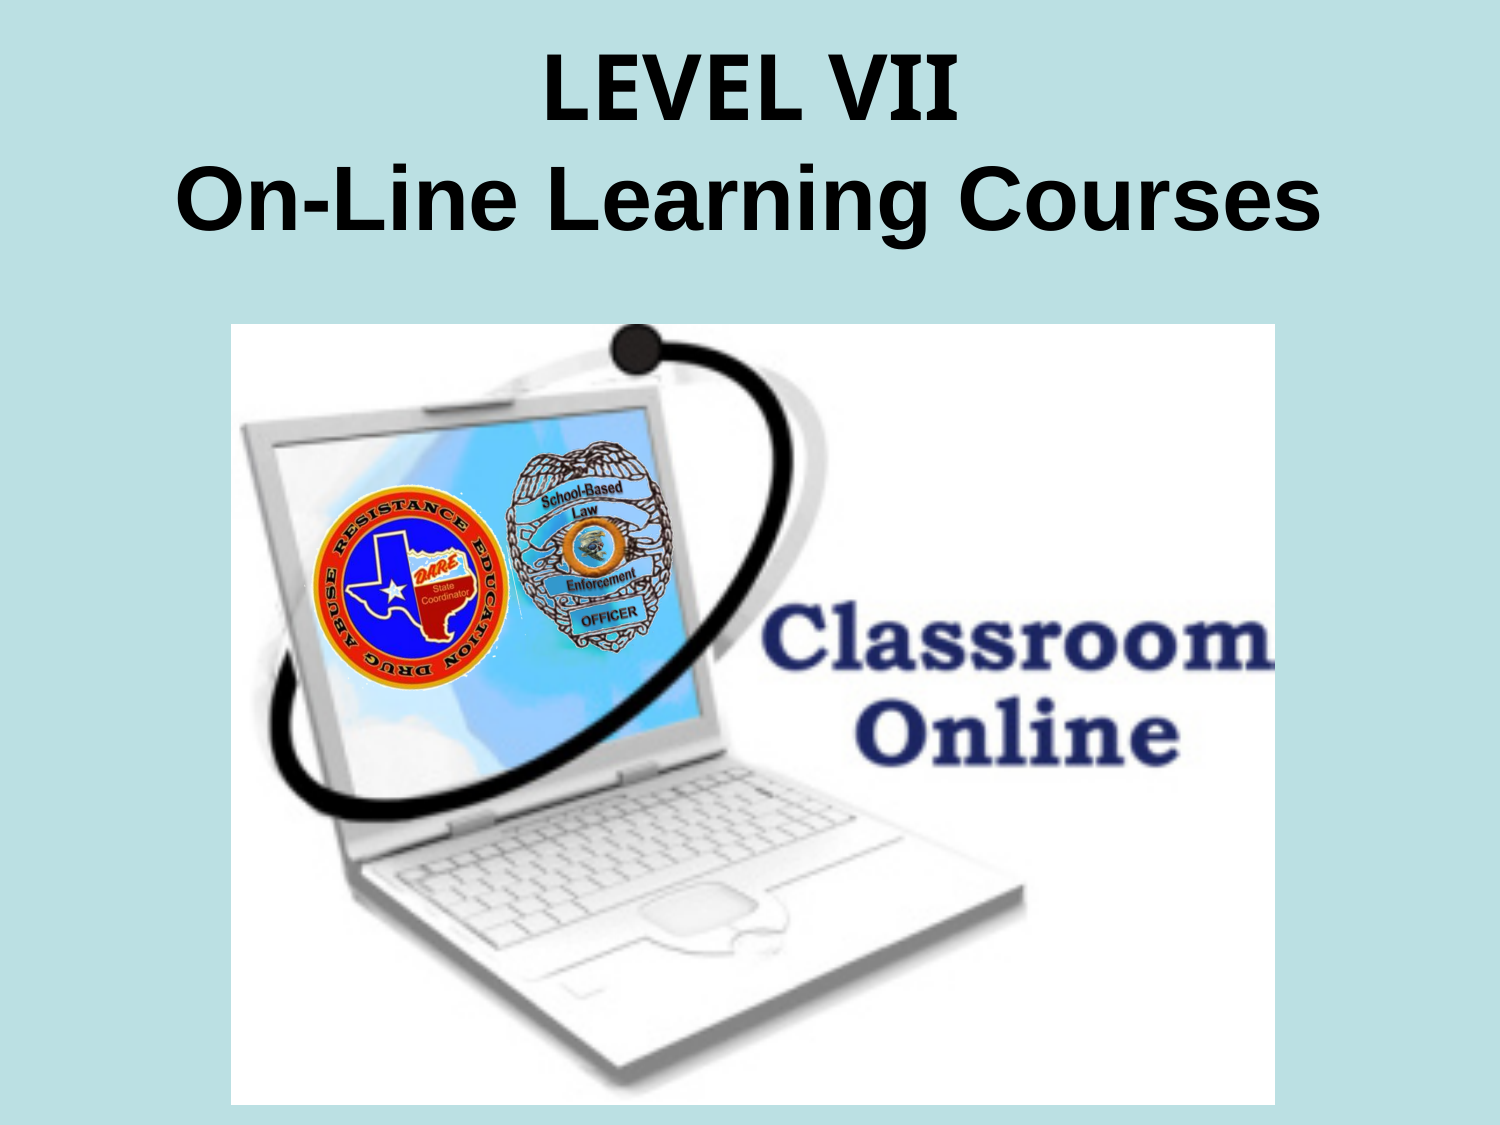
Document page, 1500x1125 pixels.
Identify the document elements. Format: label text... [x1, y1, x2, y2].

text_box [305, 462, 681, 679]
picture [230, 324, 1276, 1105]
title LEVEL VII On-Line Learning Courses [74, 44, 1426, 233]
